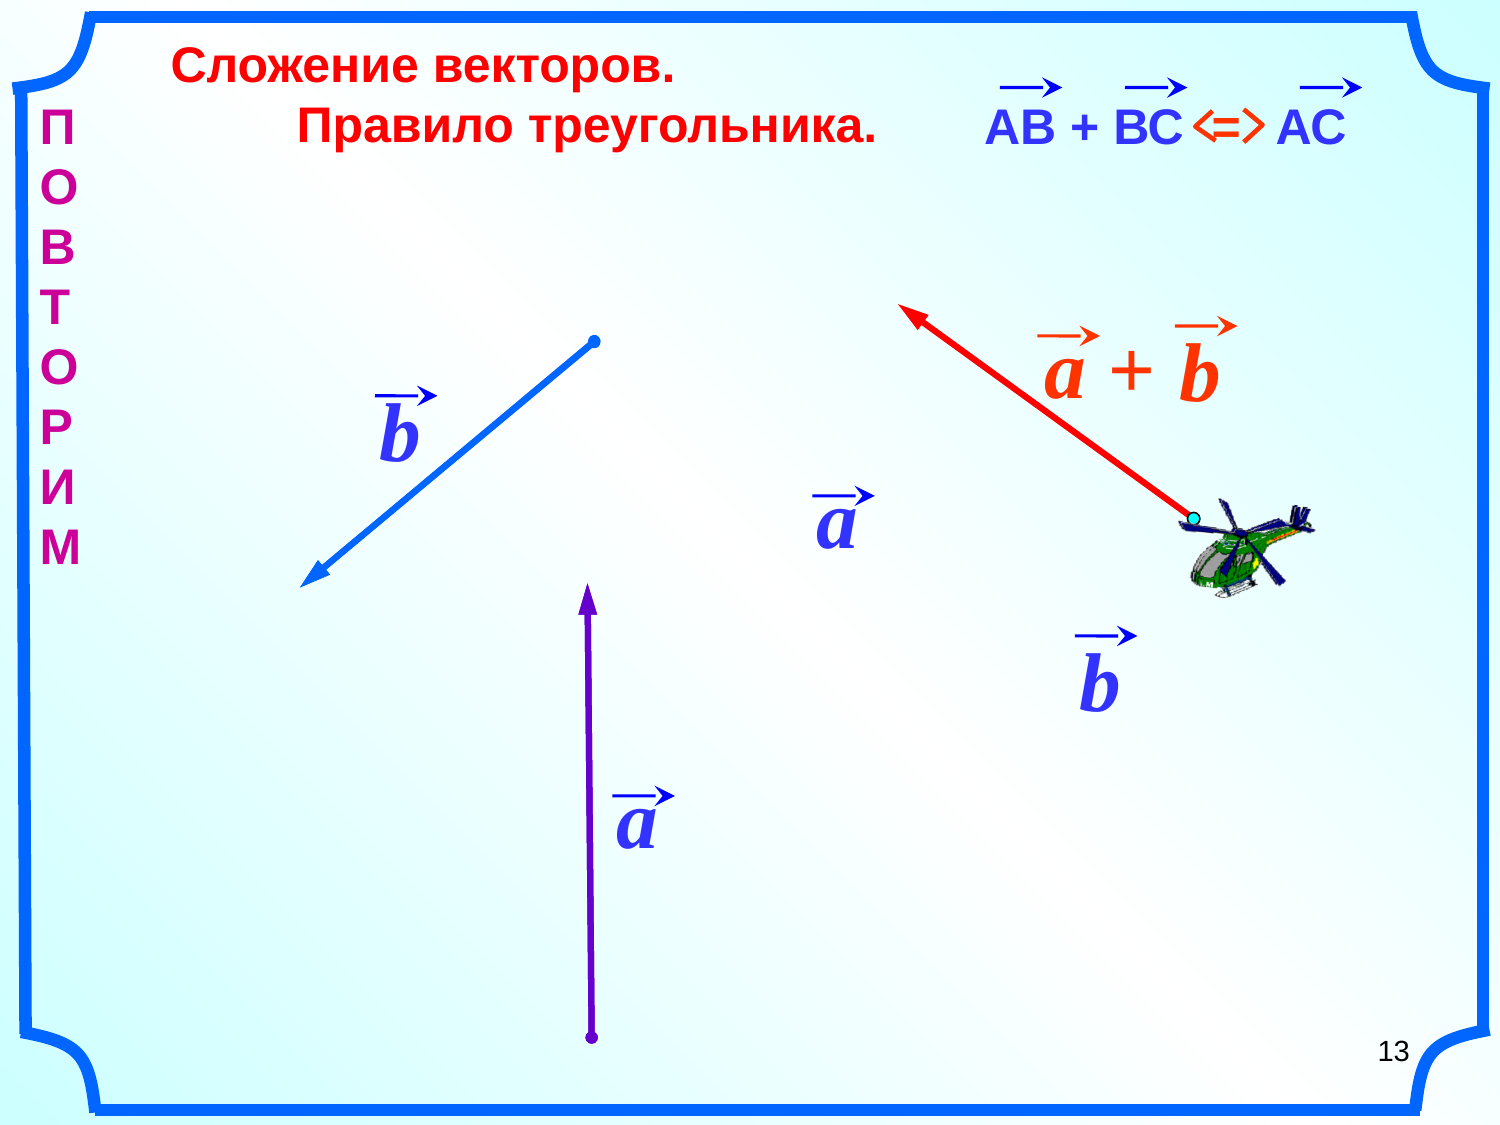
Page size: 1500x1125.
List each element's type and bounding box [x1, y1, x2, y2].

picture [1174, 499, 1313, 601]
text_box [587, 758, 688, 874]
text_box [787, 458, 1151, 737]
text_box [987, 308, 1251, 427]
text_box [1224, 87, 1426, 163]
text_box [887, 87, 1222, 163]
text_box [12, 12, 1490, 1113]
